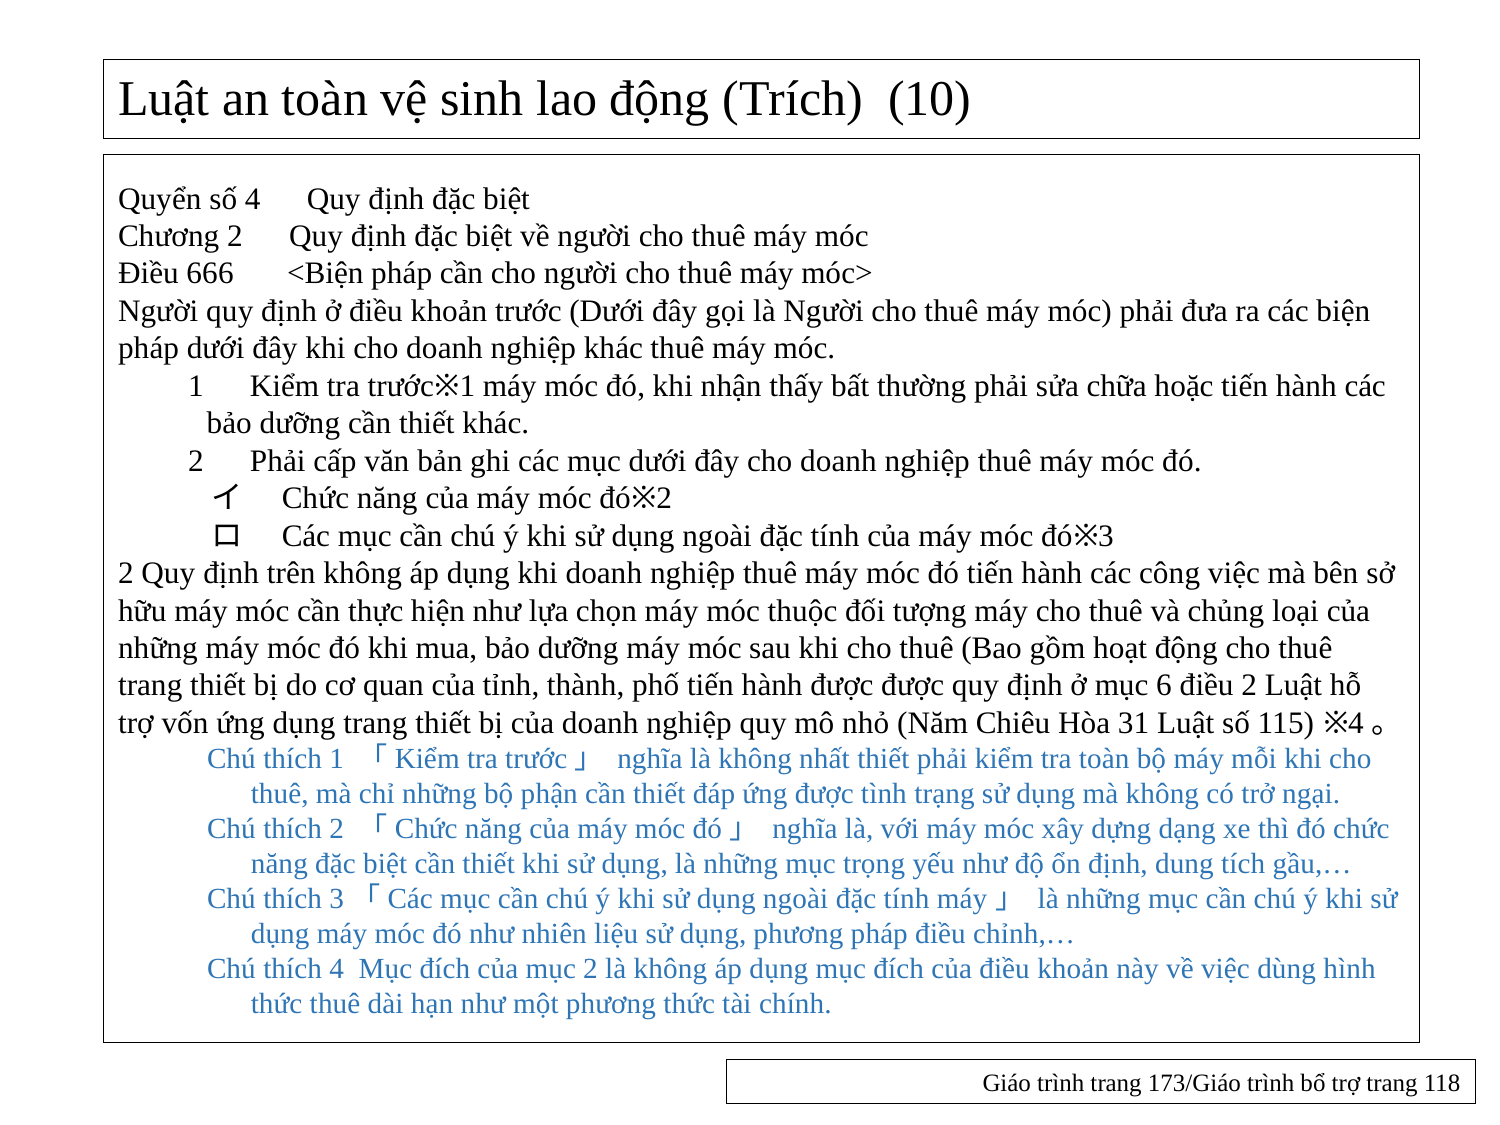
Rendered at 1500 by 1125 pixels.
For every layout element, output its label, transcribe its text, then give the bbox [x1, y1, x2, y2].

title Luật an toàn vệ sinh lao động (Trích) (10) [103, 59, 1420, 139]
text_box Giáo trình trang 173/Giáo trình bổ trợ trang 118 [726, 1059, 1476, 1104]
text_box Quyển số 4 Quy định đặc biệt Chương 2 Quy định đặc biệt về người cho thuê máy móc Điều 666 <Biện pháp cần cho người cho thuê máy móc> Người quy định ở điều khoản trước (Dưới đây gọi là Người cho thuê máy móc) phải đưa ra các biện pháp dưới đây khi cho doanh nghiệp khác thuê máy móc. 1 Kiểm tra trước※1 máy móc đó, khi nhận thấy bất thường phải sửa chữa hoặc tiến hành các bảo dưỡng cần thiết khác. 2 Phải cấp văn bản ghi các mục dưới đây cho doanh nghiệp thuê máy móc đó. イ Chức năng của máy móc đó※2 ロ Các mục cần chú ý khi sử dụng ngoài đặc tính của máy móc đó※3 2 Quy định trên không áp dụng khi doanh nghiệp thuê máy móc đó tiến hành các công việc mà bên sở hữu máy móc cần thực hiện như lựa chọn máy móc thuộc đối tượng máy cho thuê và chủng loại của những máy móc đó khi mua, bảo dưỡng máy móc sau khi cho thuê (Bao gồm hoạt động cho thuê trang thiết bị do cơ quan của tỉnh, thành, phố tiến hành được được quy định ở mục 6 điều 2 Luật hỗ trợ vốn ứng dụng trang thiết bị của doanh nghiệp quy mô nhỏ (Năm Chiêu Hòa 31 Luật số 115) ※4。 Chú thích 1 「Kiểm tra trước」 nghĩa là không nhất thiết phải kiểm tra toàn bộ máy mỗi khi cho thuê, mà chỉ những bộ phận cần thiết đáp ứng được tình trạng sử dụng mà không có trở ngại. Chú thích 2 「Chức năng của máy móc đó」 nghĩa là, với máy móc xây dựng dạng xe thì đó chức năng đặc biệt cần thiết khi sử dụng, là những mục trọng yếu như độ ổn định, dung tích gầu,… Chú thích 3「Các mục cần chú ý khi sử dụng ngoài đặc tính máy」 là những mục cần chú ý khi sử dụng máy móc đó như nhiên liệu sử dụng, phương pháp điều chỉnh,… Chú thích 4 Mục đích của mục 2 là không áp dụng mục đích của điều khoản này về việc dùng hình thức thuê dài hạn như một phương thức tài chính. [103, 154, 1420, 1043]
